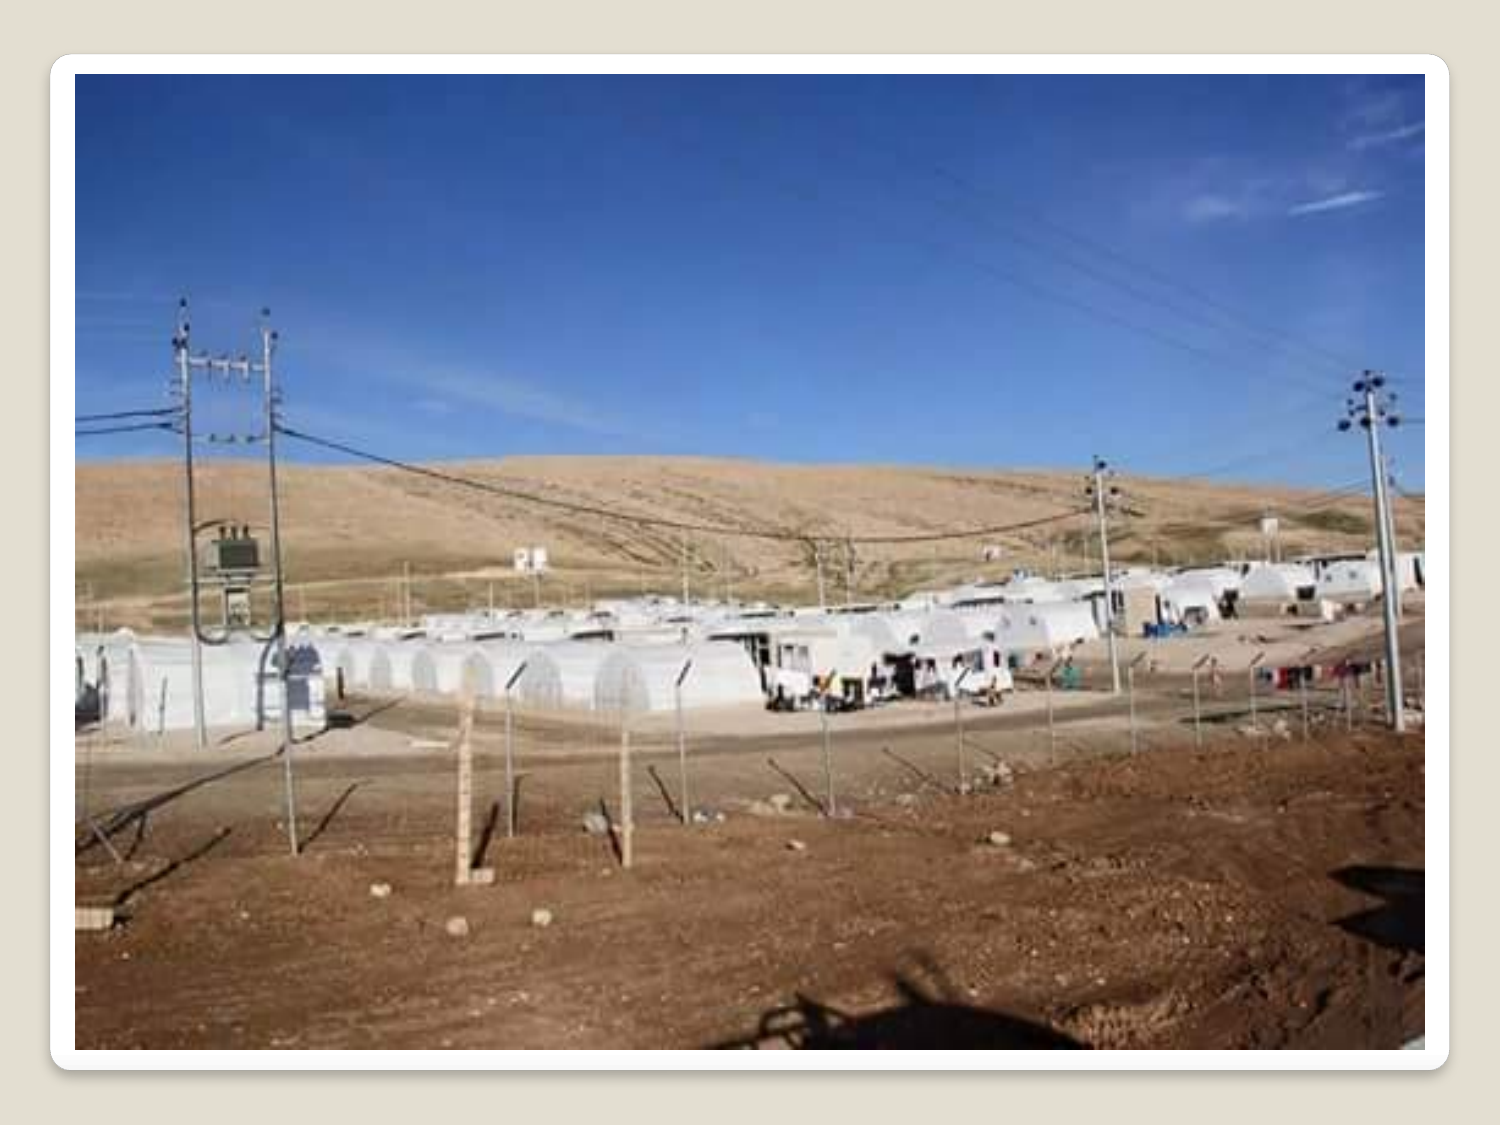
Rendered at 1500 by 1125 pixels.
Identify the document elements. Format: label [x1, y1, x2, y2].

picture [74, 74, 1426, 1051]
